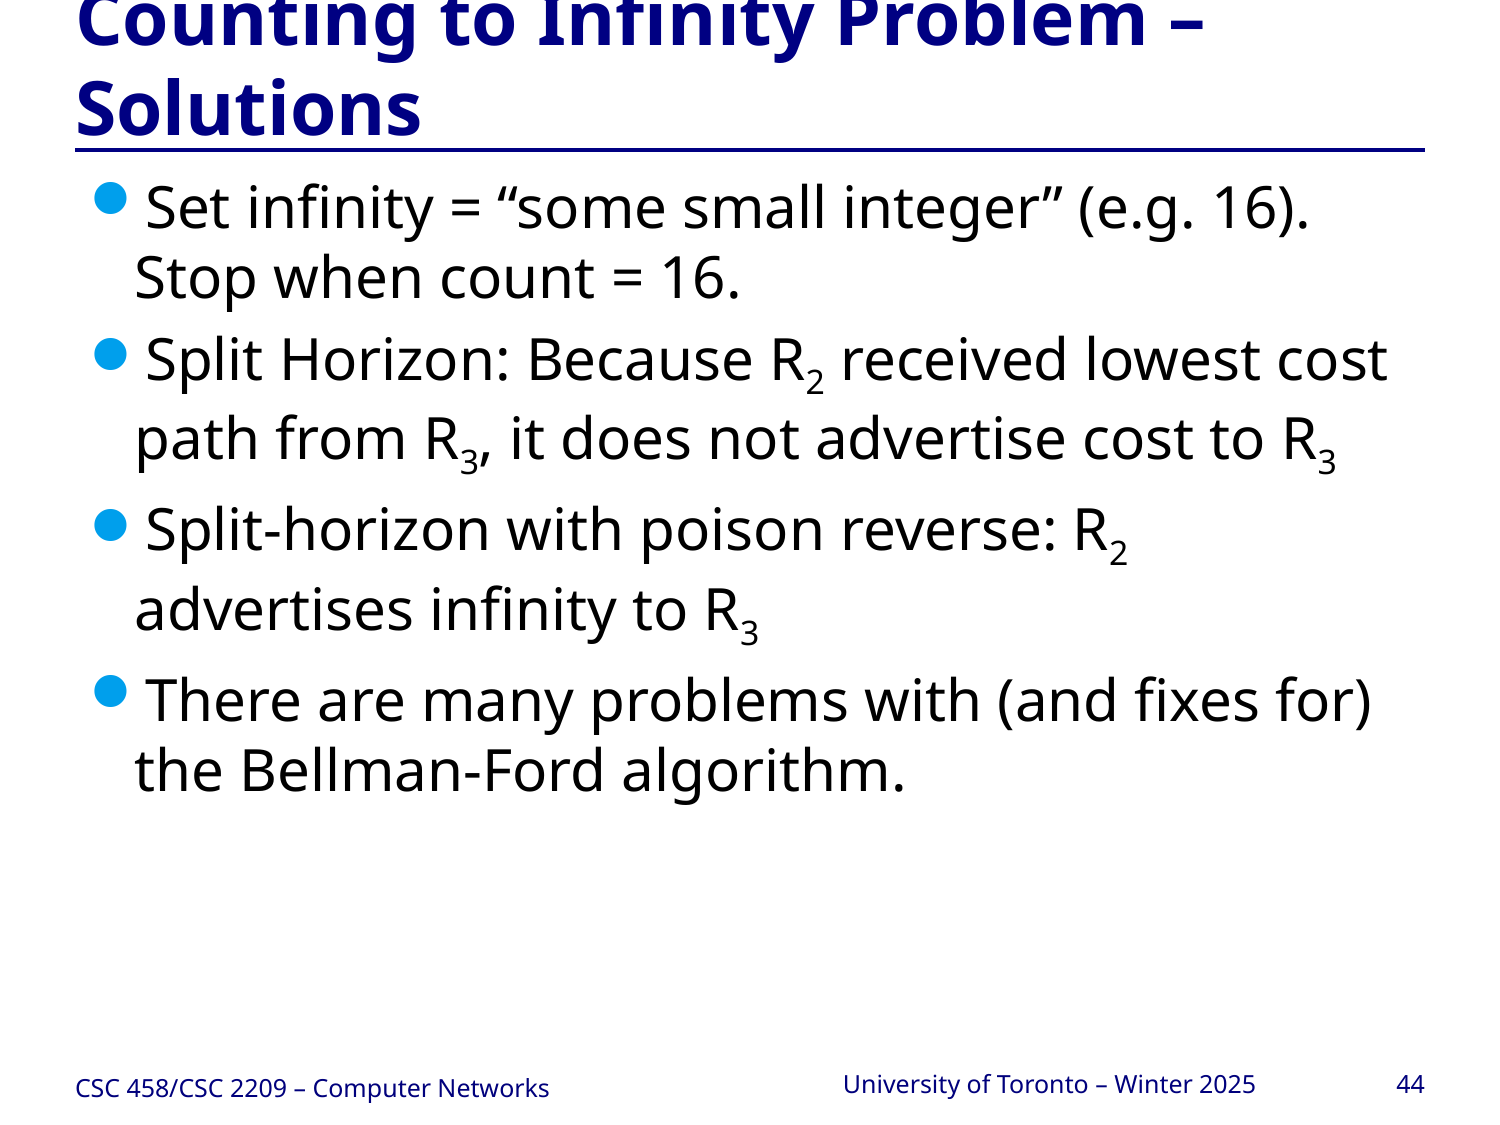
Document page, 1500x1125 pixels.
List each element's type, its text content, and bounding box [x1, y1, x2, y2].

list Set infinity = “some small integer” (e.g. 16). Stop when count = 16. Split Horizon: Because R2 received lowest cost path from R3, it does not advertise cost to R3 Split-horizon with poison reverse: R2 advertises infinity to R3 There are many problems with (and fixes for) the Bellman-Ford algorithm. [75, 162, 1425, 1038]
title Counting to Infinity Problem – Solutions [75, 50, 1425, 150]
footer University of Toronto – Winter 2025 [812, 1042, 1288, 1103]
slide_number 44 [1299, 1042, 1425, 1103]
slide_number CSC 458/CSC 2209 – Computer Networks [75, 1042, 800, 1103]
